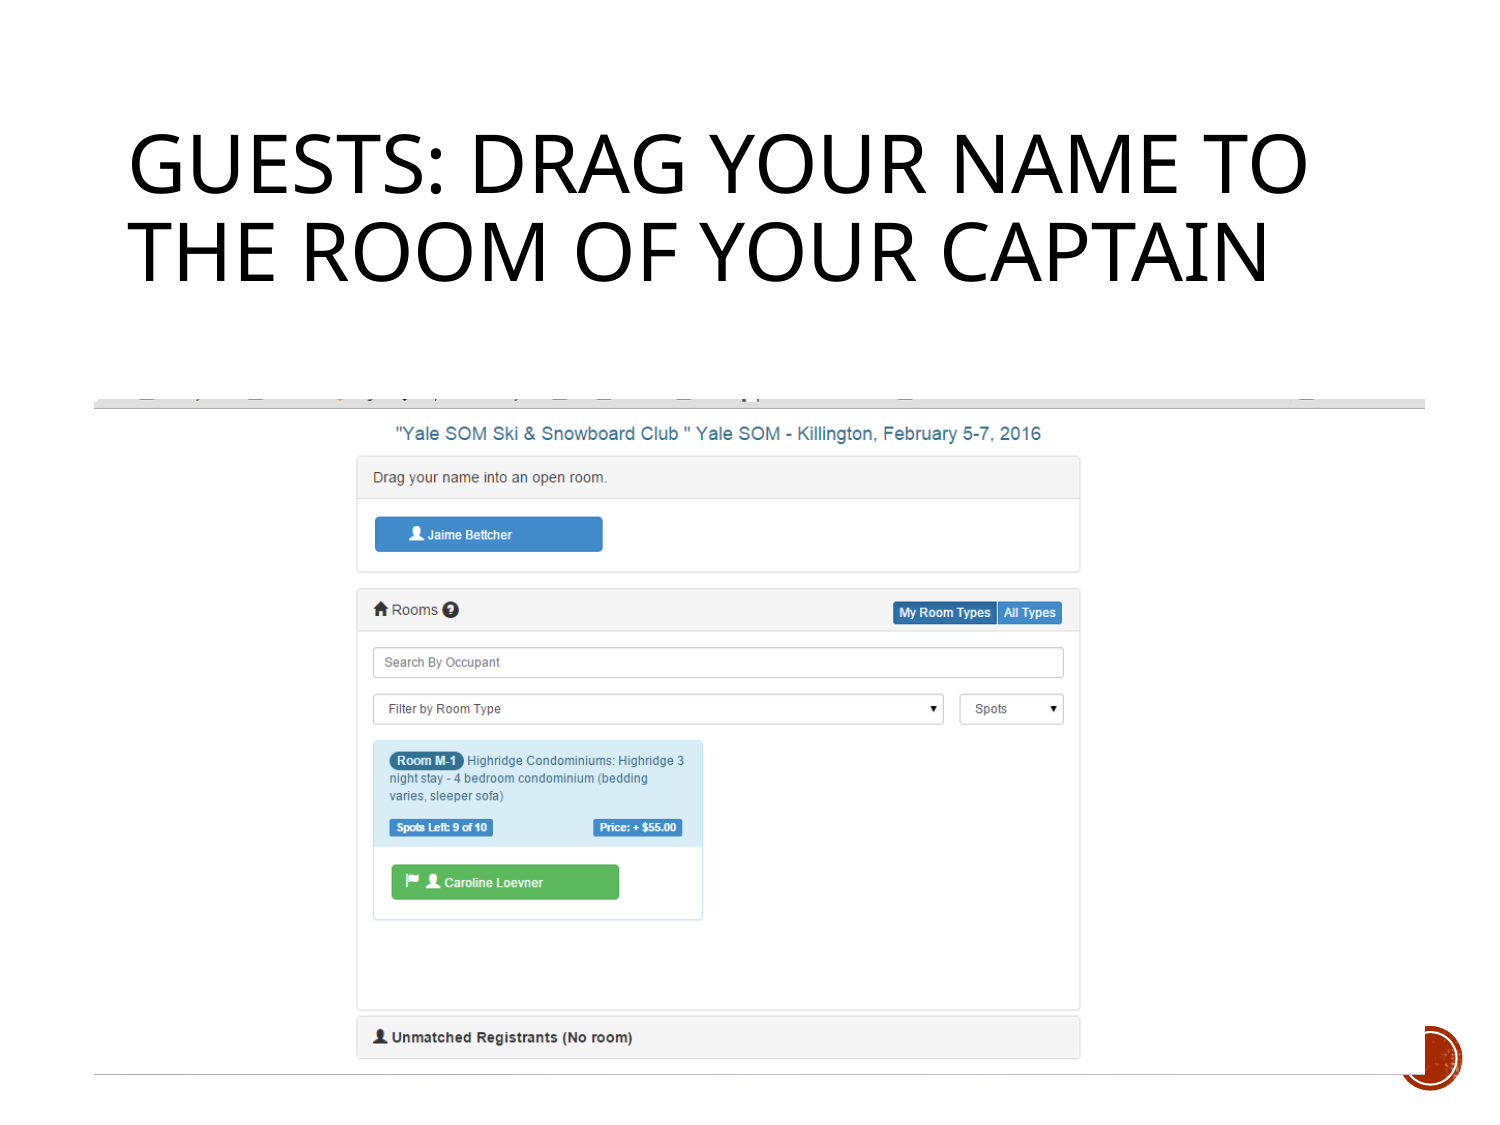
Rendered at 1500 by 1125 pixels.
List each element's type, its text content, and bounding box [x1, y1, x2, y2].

picture [93, 399, 1425, 1075]
title Guests: Drag your name to the room of your captain [112, 79, 1388, 344]
